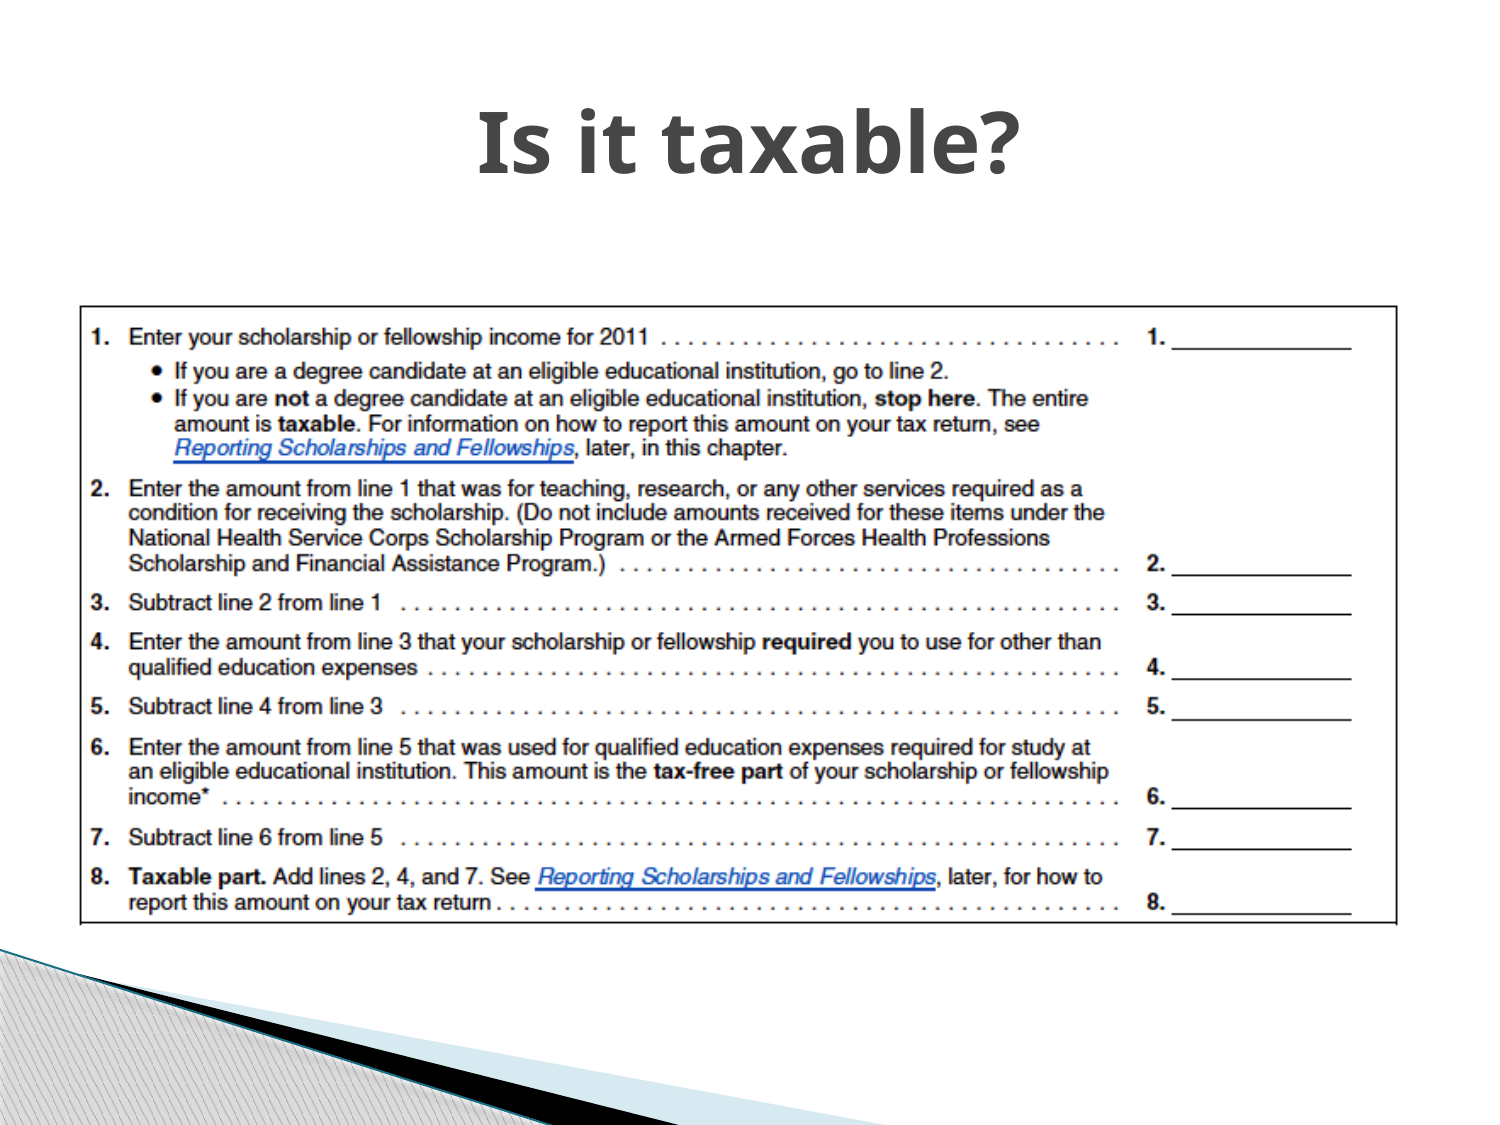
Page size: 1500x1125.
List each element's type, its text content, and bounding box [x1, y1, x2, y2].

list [74, 242, 1426, 986]
title Is it taxable? [75, 45, 1425, 233]
